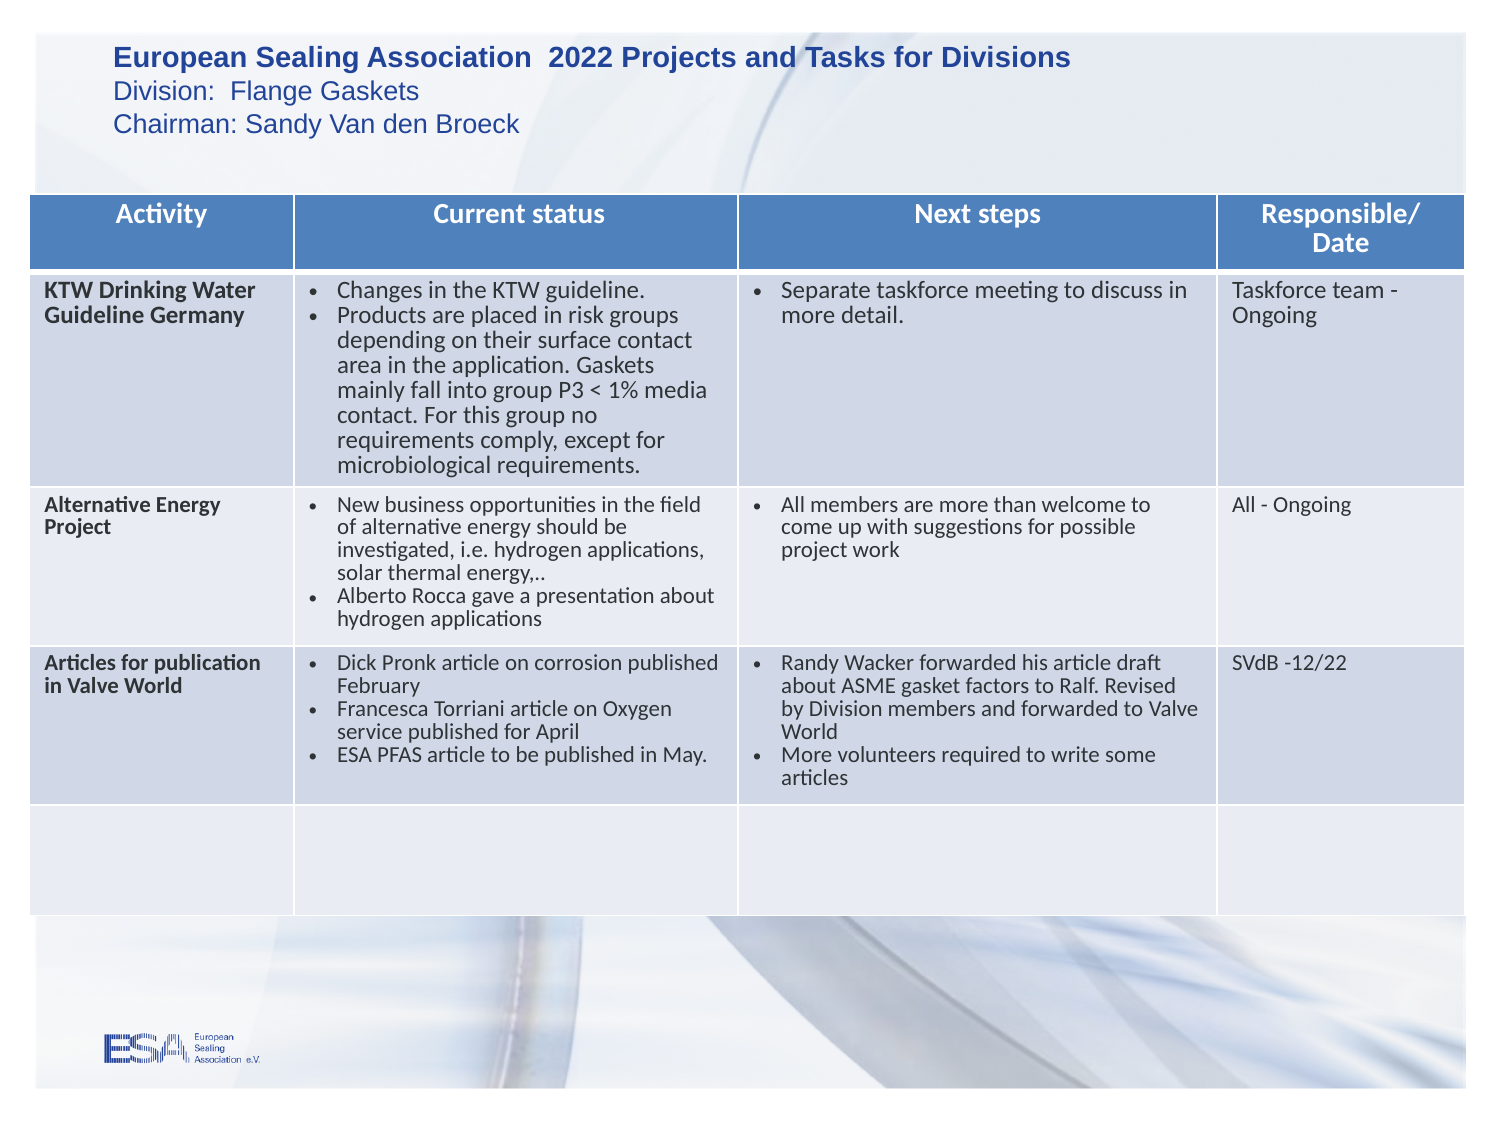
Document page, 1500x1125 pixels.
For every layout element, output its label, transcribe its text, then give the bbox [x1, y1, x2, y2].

picture [0, 0, 1500, 1125]
table_cell All members are more than welcome to come up with suggestions for possible project work [739, 488, 1216, 645]
table_cell Alternative Energy Project [30, 488, 293, 645]
table_cell SVdB -12/22 [1218, 647, 1464, 804]
table_header Activity [30, 195, 293, 269]
table_cell [739, 806, 1216, 915]
table_cell Taskforce team - Ongoing [1218, 275, 1464, 486]
table_cell Randy Wacker forwarded his article draft about ASME gasket factors to Ralf. Revised by Division members and forwarded to Valve World More volunteers required to write some articles [739, 647, 1216, 804]
table_cell Separate taskforce meeting to discuss in more detail. [739, 275, 1216, 486]
text_box European Sealing Association 2022 Projects and Tasks for Divisions Division: Flange Gaskets Chairman: Sandy Van den Broeck [98, 31, 1465, 146]
table_header Current status [295, 195, 737, 269]
table_cell Dick Pronk article on corrosion published February Francesca Torriani article on Oxygen service published for April ESA PFAS article to be published in May. [295, 647, 737, 804]
table_cell New business opportunities in the field of alternative energy should be investigated, i.e. hydrogen applications, solar thermal energy,.. Alberto Rocca gave a presentation about hydrogen applications [295, 488, 737, 645]
table_header Responsible/ Date [1218, 195, 1464, 269]
table_cell [30, 806, 293, 915]
table_cell Changes in the KTW guideline. Products are placed in risk groups depending on their surface contact area in the application. Gaskets mainly fall into group P3 < 1% media contact. For this group no requirements comply, except for microbiological requirements. [295, 275, 737, 486]
table_cell [295, 806, 737, 915]
table_cell KTW Drinking Water Guideline Germany [30, 275, 293, 486]
table_cell Articles for publication in Valve World [30, 647, 293, 804]
table_header Next steps [739, 195, 1216, 269]
table_cell [1218, 806, 1464, 915]
table_cell All - Ongoing [1218, 488, 1464, 645]
